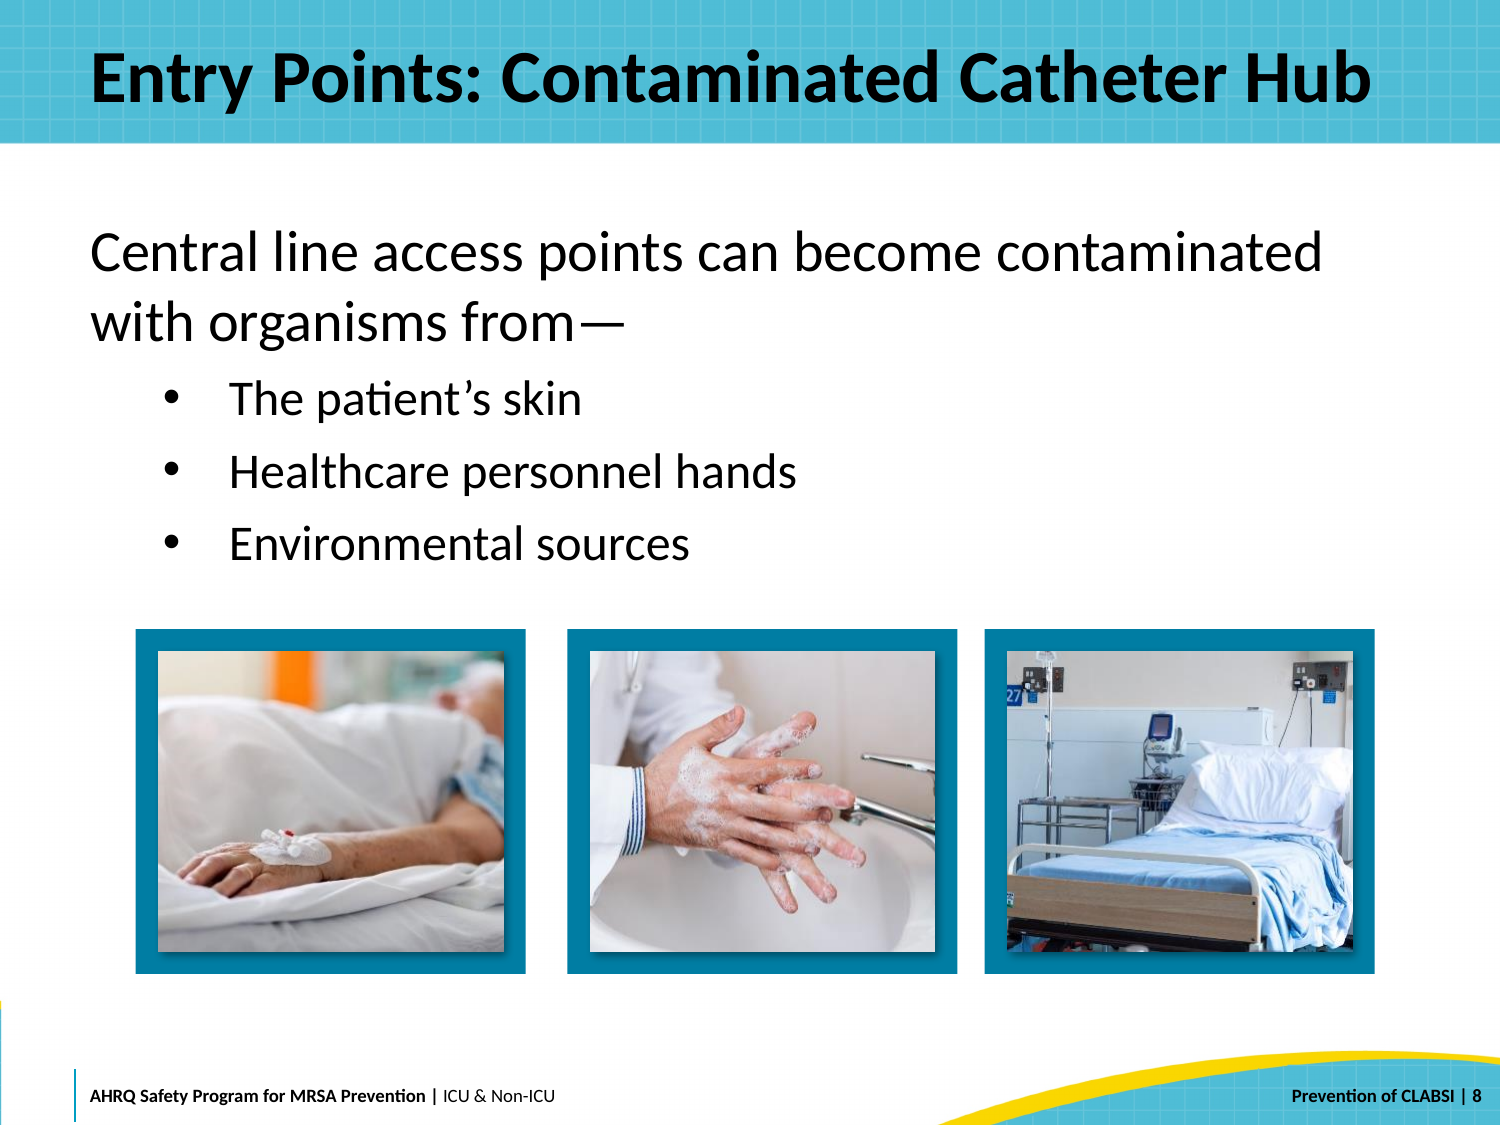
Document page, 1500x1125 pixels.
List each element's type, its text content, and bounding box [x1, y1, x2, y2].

title Entry Points: Contaminated Catheter Hub [75, 0, 1425, 150]
picture [0, 0, 1500, 1125]
list Central line access points can become contaminated with organisms from— The patient’s skin Healthcare personnel hands Environmental sources [75, 206, 1425, 1035]
slide_number | 8 [1455, 1065, 1500, 1125]
